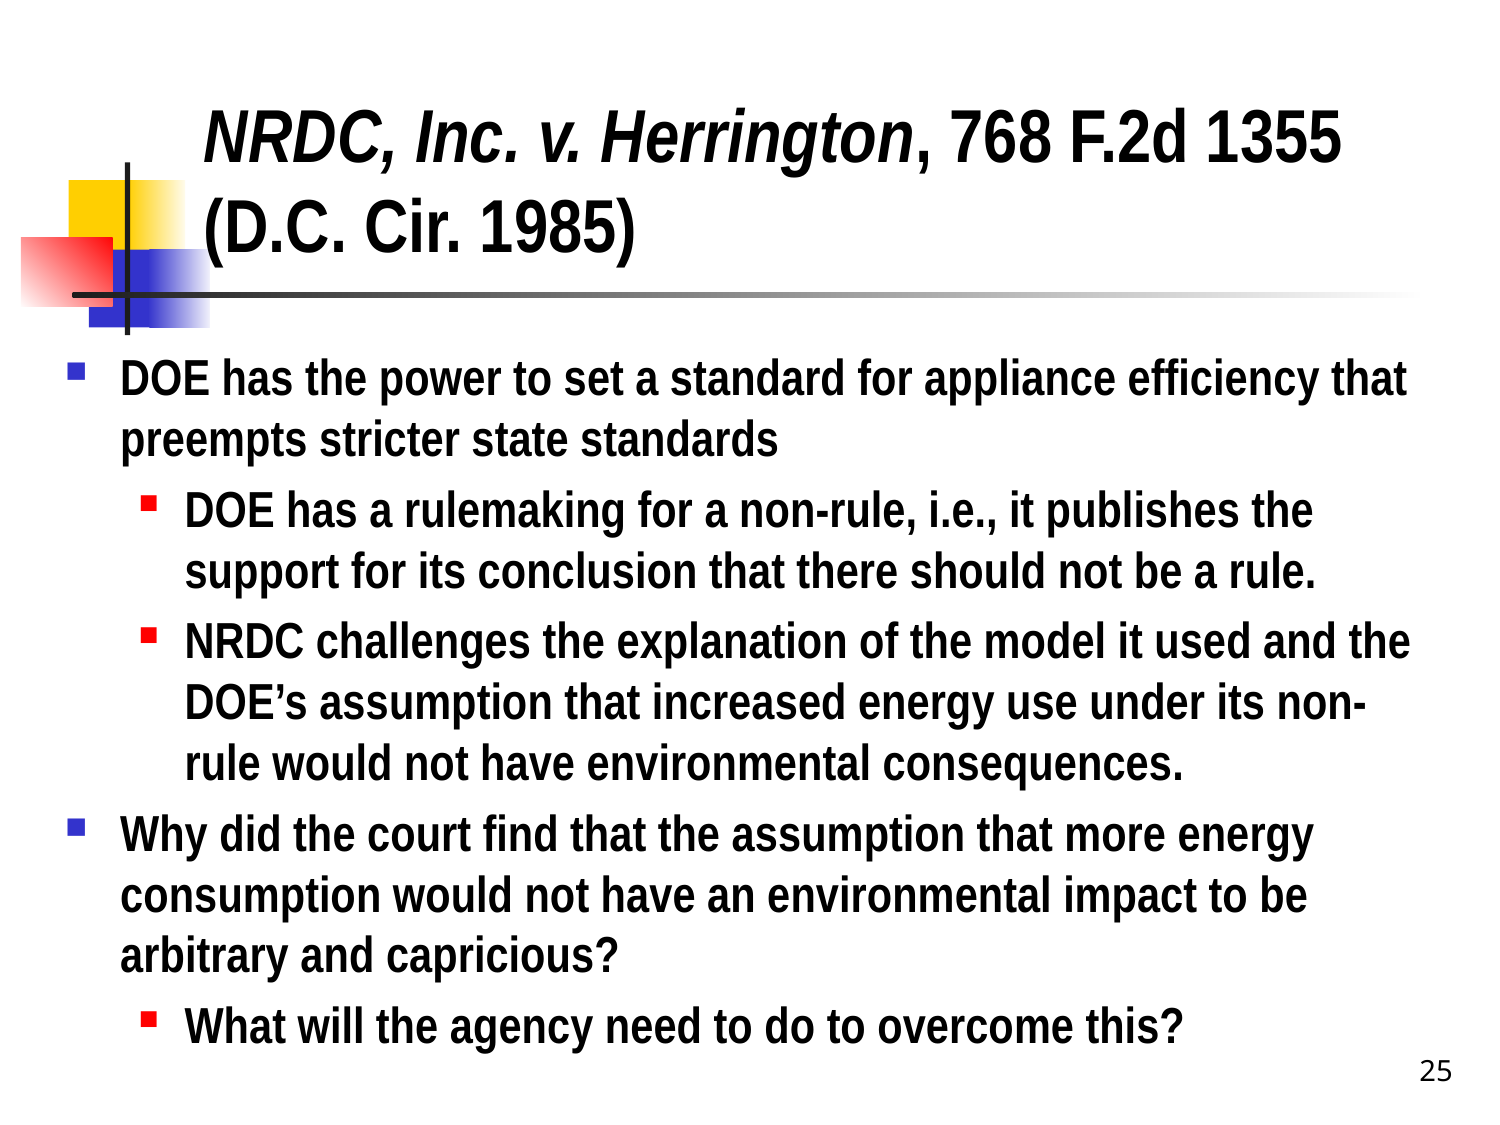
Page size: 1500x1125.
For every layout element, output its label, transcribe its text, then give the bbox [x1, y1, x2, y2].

slide_number 25 [1155, 1024, 1468, 1100]
list DOE has the power to set a standard for appliance efficiency that preempts stricter state standards DOE has a rulemaking for a non-rule, i.e., it publishes the support for its conclusion that there should not be a rule. NRDC challenges the explanation of the model it used and the DOE’s assumption that increased energy use under its non-rule would not have environmental consequences. Why did the court find that the assumption that more energy consumption would not have an environmental impact to be arbitrary and capricious? What will the agency need to do to overcome this? [50, 337, 1450, 1075]
title NRDC, Inc. v. Herrington, 768 F.2d 1355 (D.C. Cir. 1985) [188, 35, 1468, 275]
